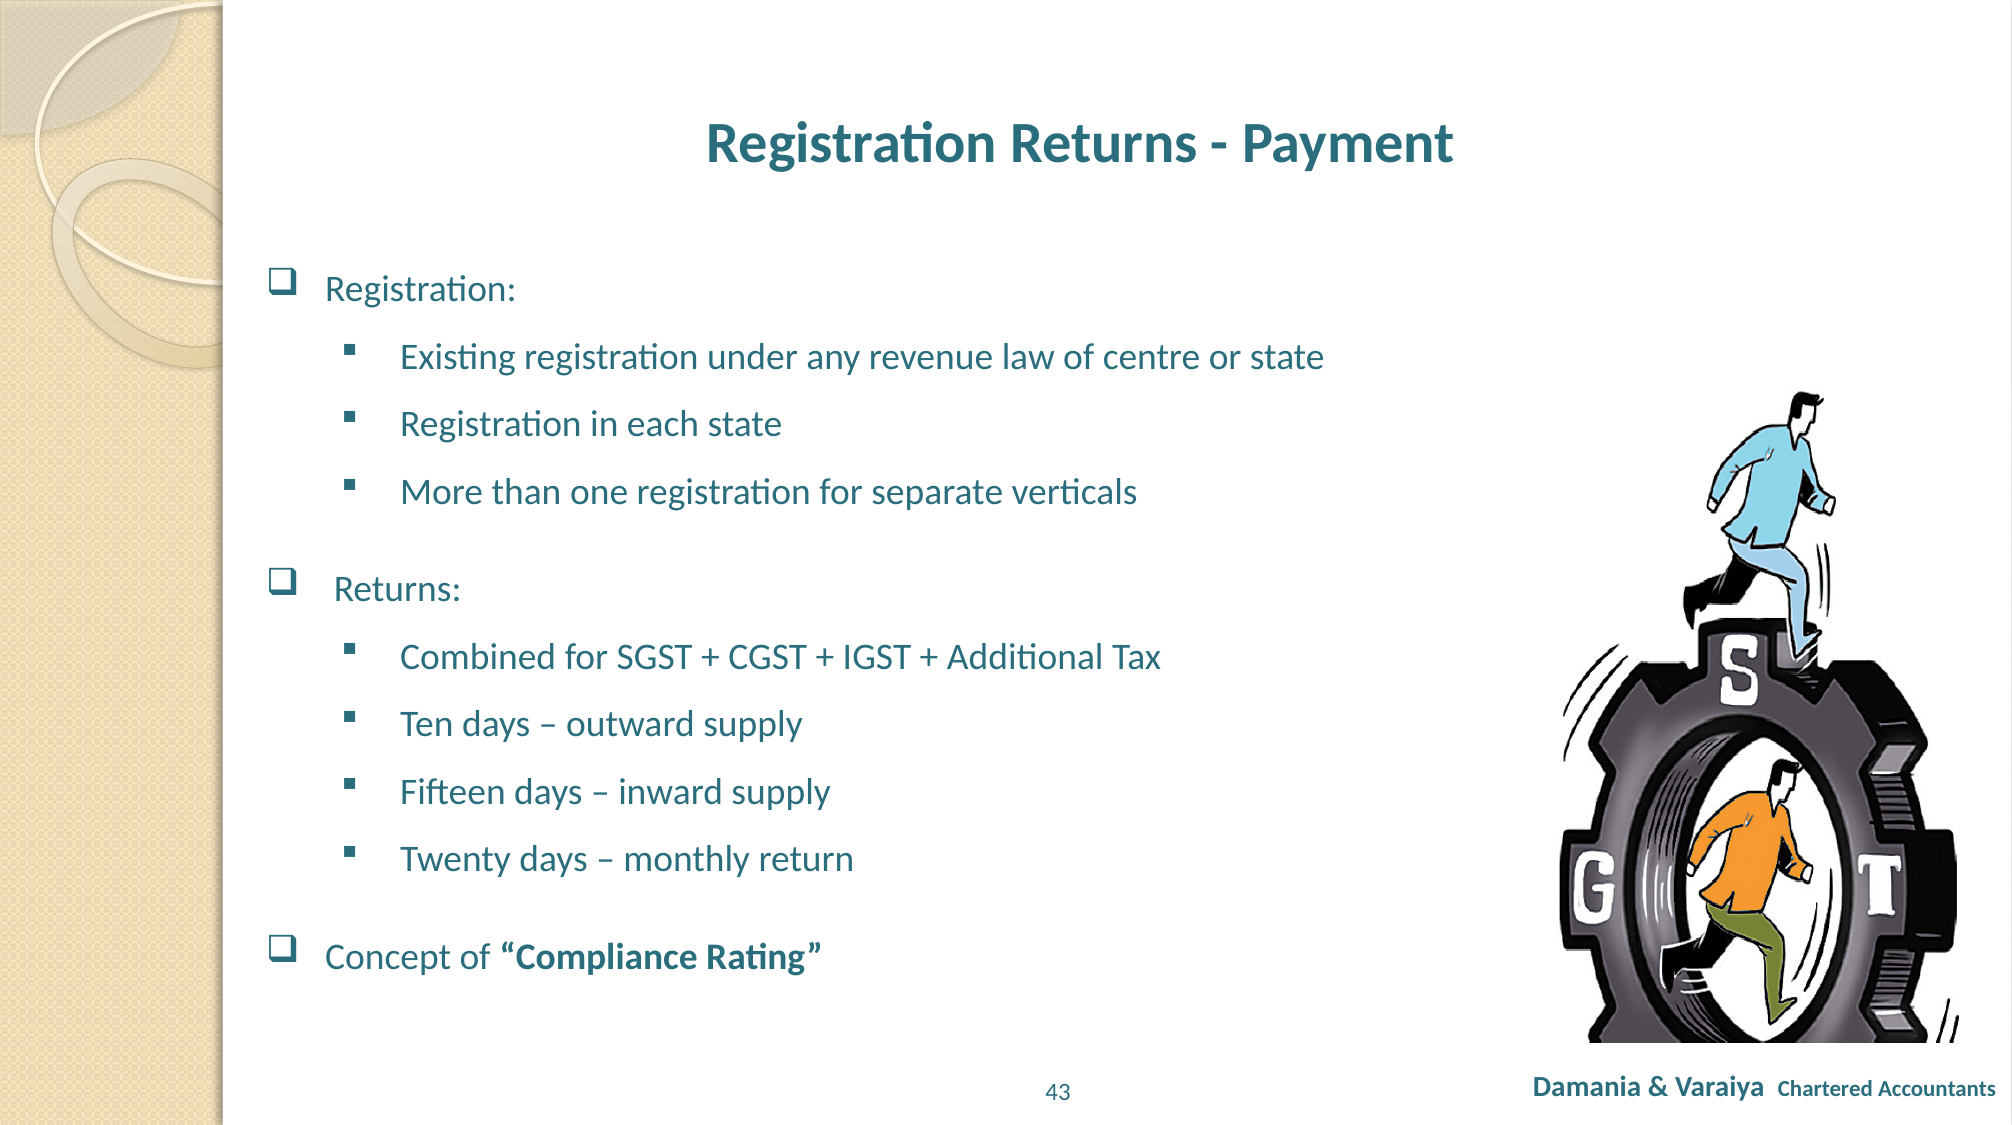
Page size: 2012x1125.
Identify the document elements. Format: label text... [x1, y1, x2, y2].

text_box Damania & Varaiya Chartered Accountants [1005, 1059, 2012, 1125]
picture [1492, 386, 2012, 1044]
text_box 43 [1005, 1067, 1111, 1113]
text_box Registration Returns - Payment [251, 45, 1911, 233]
text_box Registration: Existing registration under any revenue law of centre or state Registration in each state More than one registration for separate verticals Returns: Combined for SGST + CGST + IGST + Additional Tax Ten days – outward supply Fifteen days – inward supply Twenty days – monthly return Concept of “Compliance Rating” [251, 234, 1777, 984]
